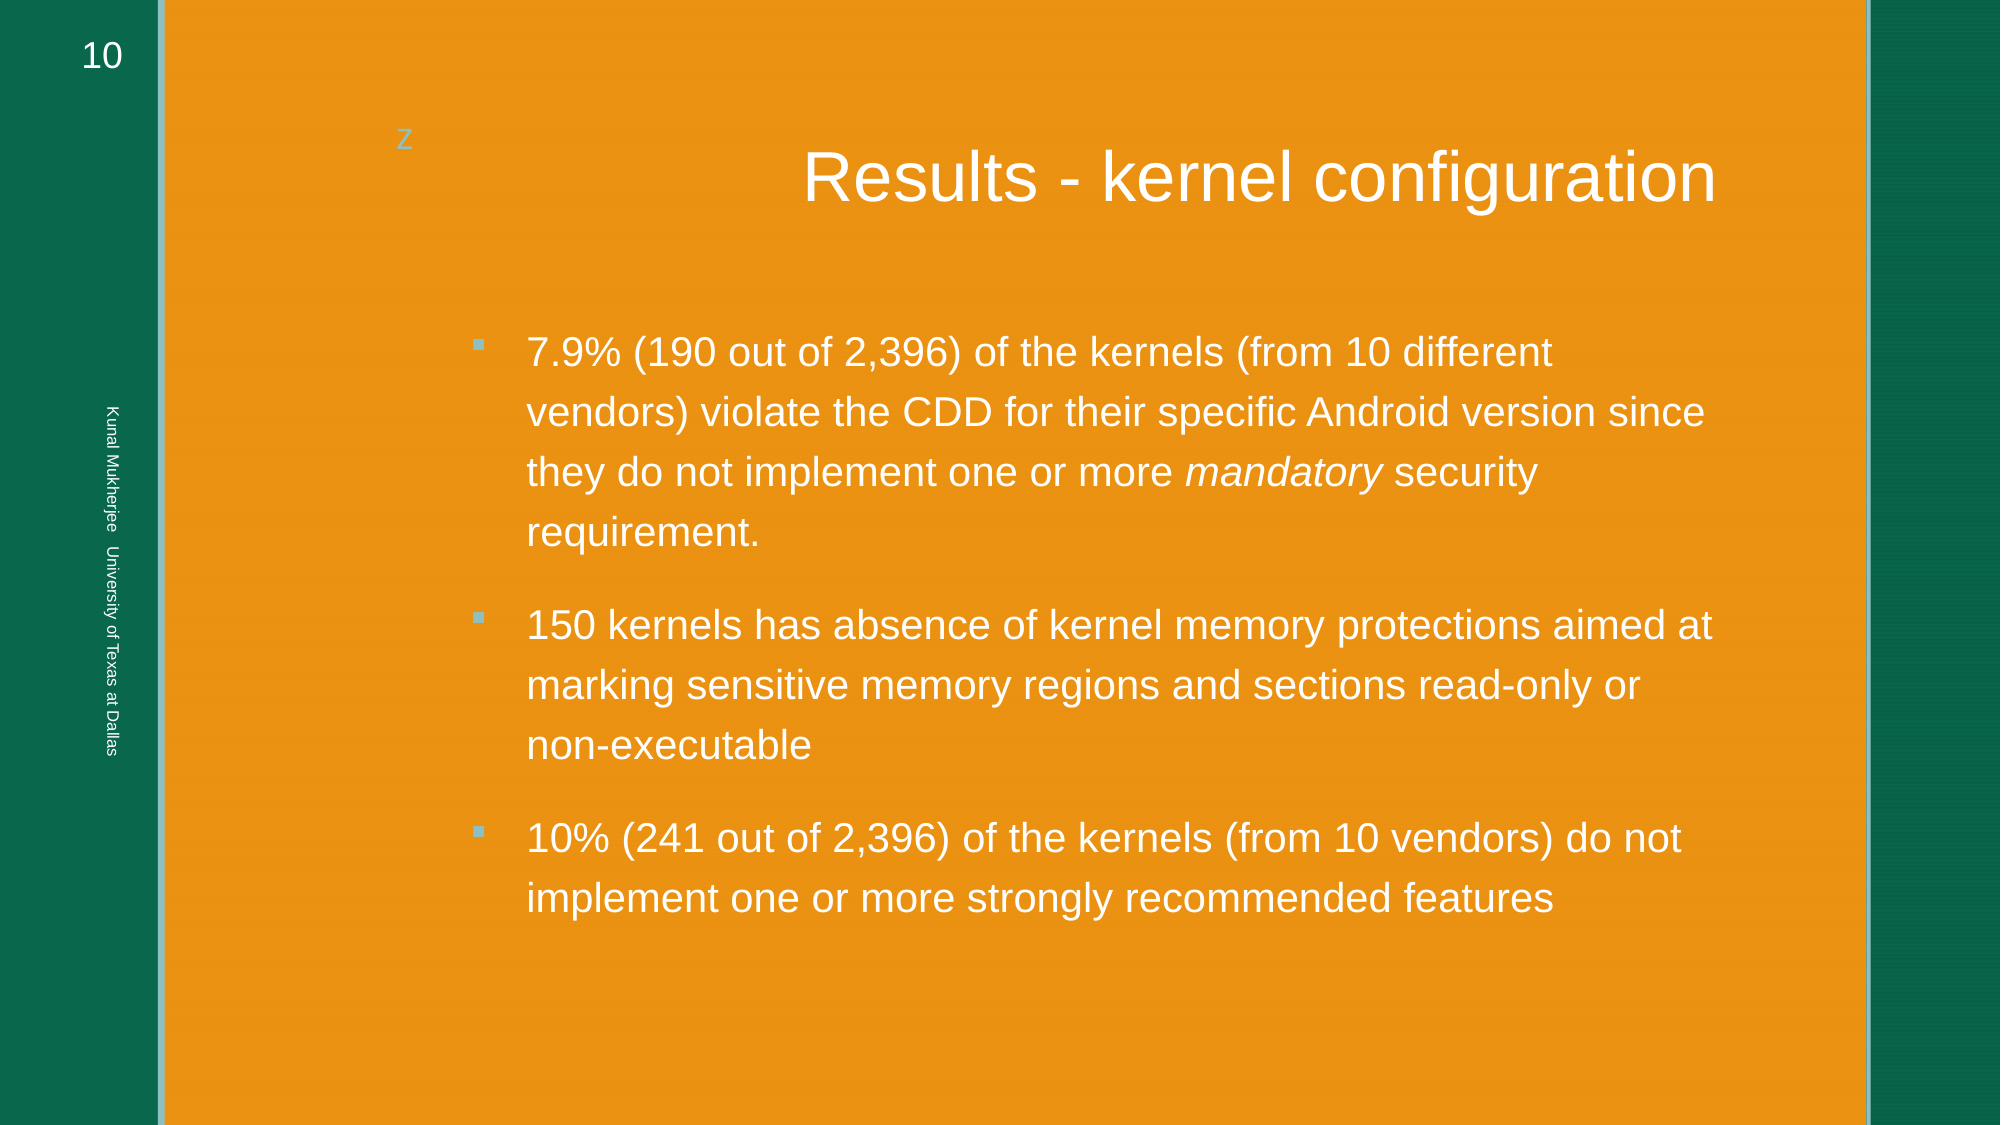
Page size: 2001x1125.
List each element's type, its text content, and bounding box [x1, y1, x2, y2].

title Results - kernel configuration [428, 132, 1734, 310]
footer Kunal Mukherjee University of Texas at Dallas [101, 132, 131, 1098]
list 7.9% (190 out of 2,396) of the kernels (from 10 different vendors) violate the CDD for their specific Android version since they do not implement one or more mandatory security requirement. 150 kernels has absence of kernel memory protections aimed at marking sensitive memory regions and sections read-only or non-executable 10% (241 out of 2,396) of the kernels (from 10 vendors) do not implement one or more strongly recommended features [454, 336, 1734, 993]
slide_number 10 [25, 26, 131, 80]
picture [1871, 0, 2000, 1125]
